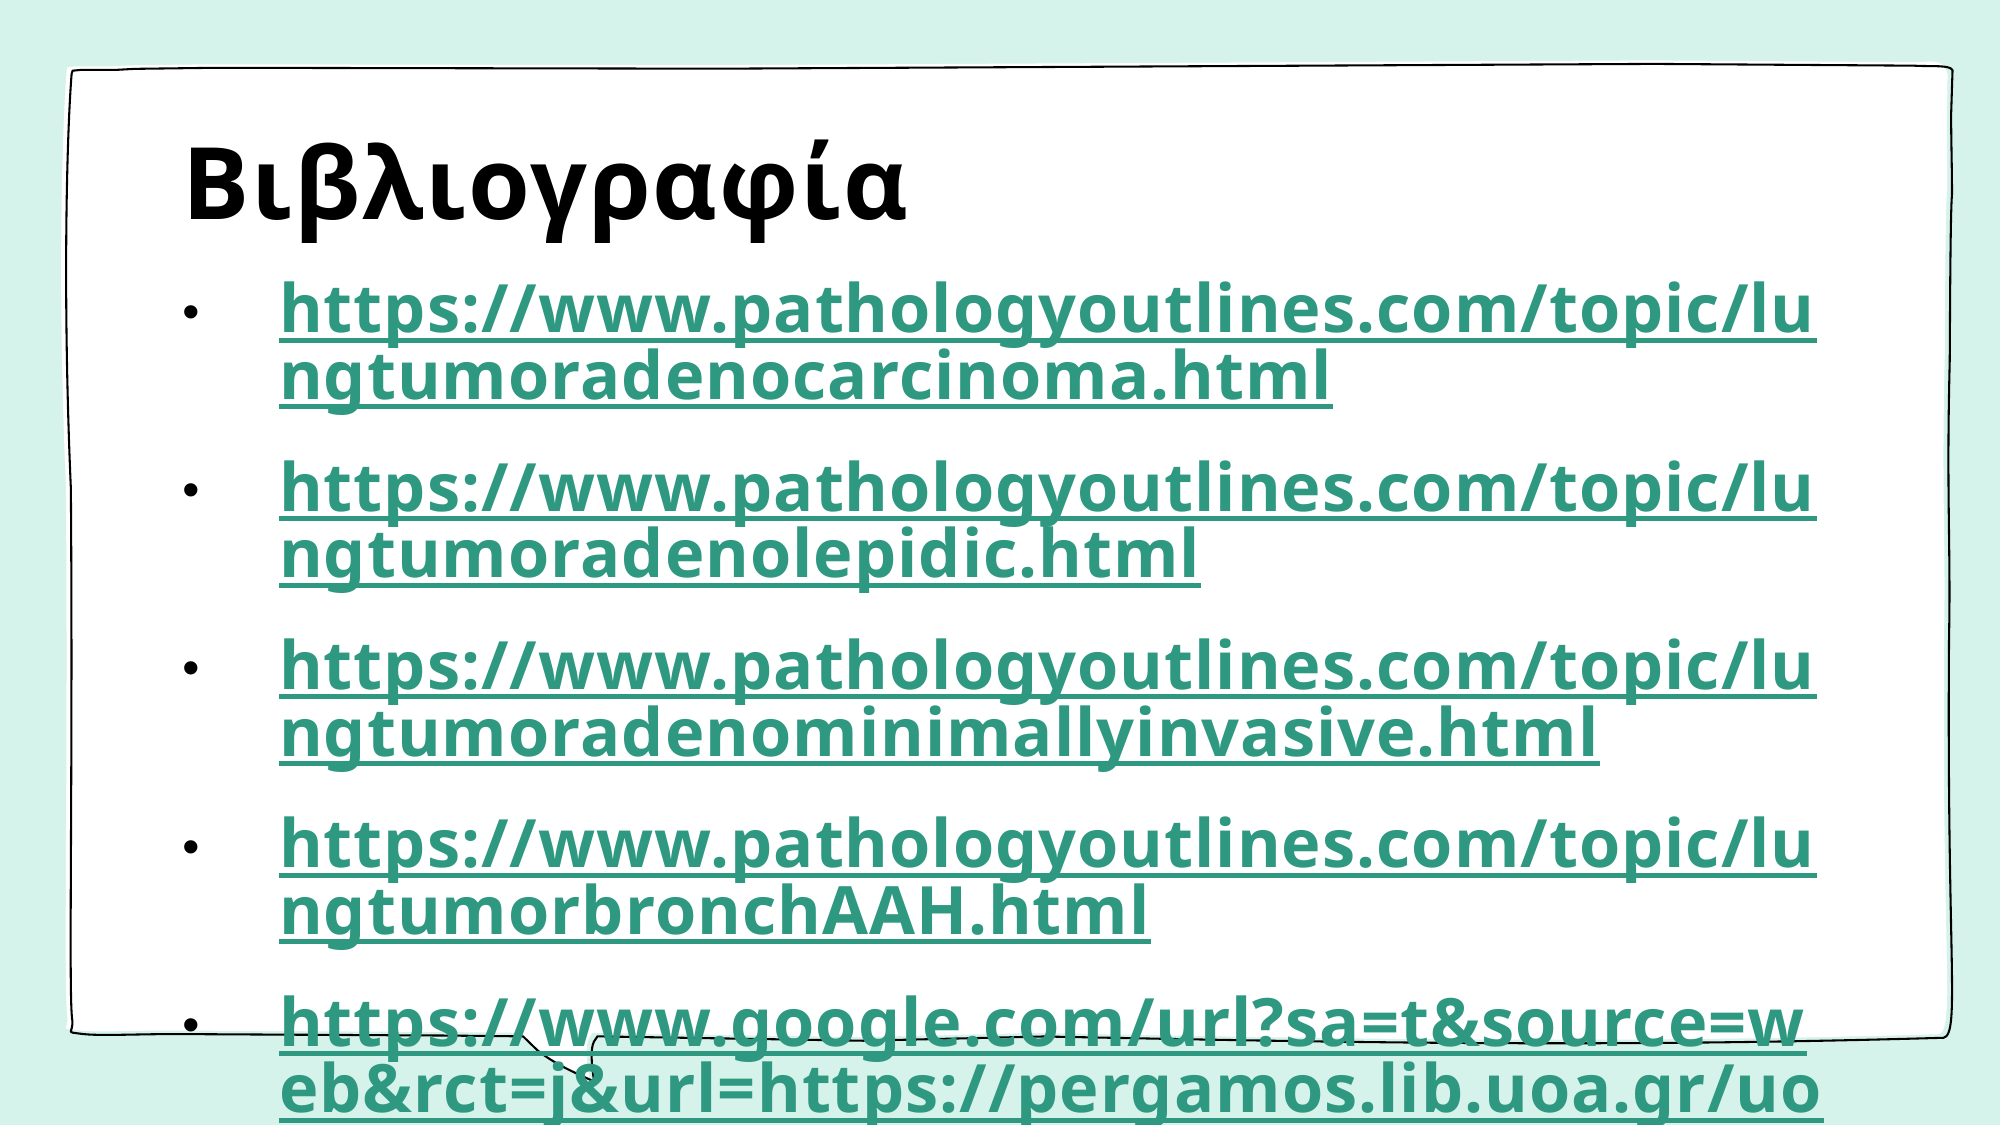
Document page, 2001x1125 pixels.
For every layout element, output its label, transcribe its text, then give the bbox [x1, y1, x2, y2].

title Βιβλιογραφία [167, 36, 1863, 258]
list https://www.pathologyoutlines.com/topic/lungtumoradenocarcinoma.html https://www.pathologyoutlines.com/topic/lungtumoradenolepidic.html https://www.pathologyoutlines.com/topic/lungtumoradenominimallyinvasive.html https://www.pathologyoutlines.com/topic/lungtumorbronchAAH.html https://www.google.com/url?sa=t&source=web&rct=j&url=https://pergamos.lib.uoa.gr/uoa/dl/frontend/file/lib/default/data/2878473/theFile&ved=2ahUKEwjjj9Wttcb6AhVSXvEDHfJbBR4QFnoECCIQAQ&usg=AOvVaw0bFrmTfjaMe9jktpBzWMkQ [167, 258, 1863, 971]
